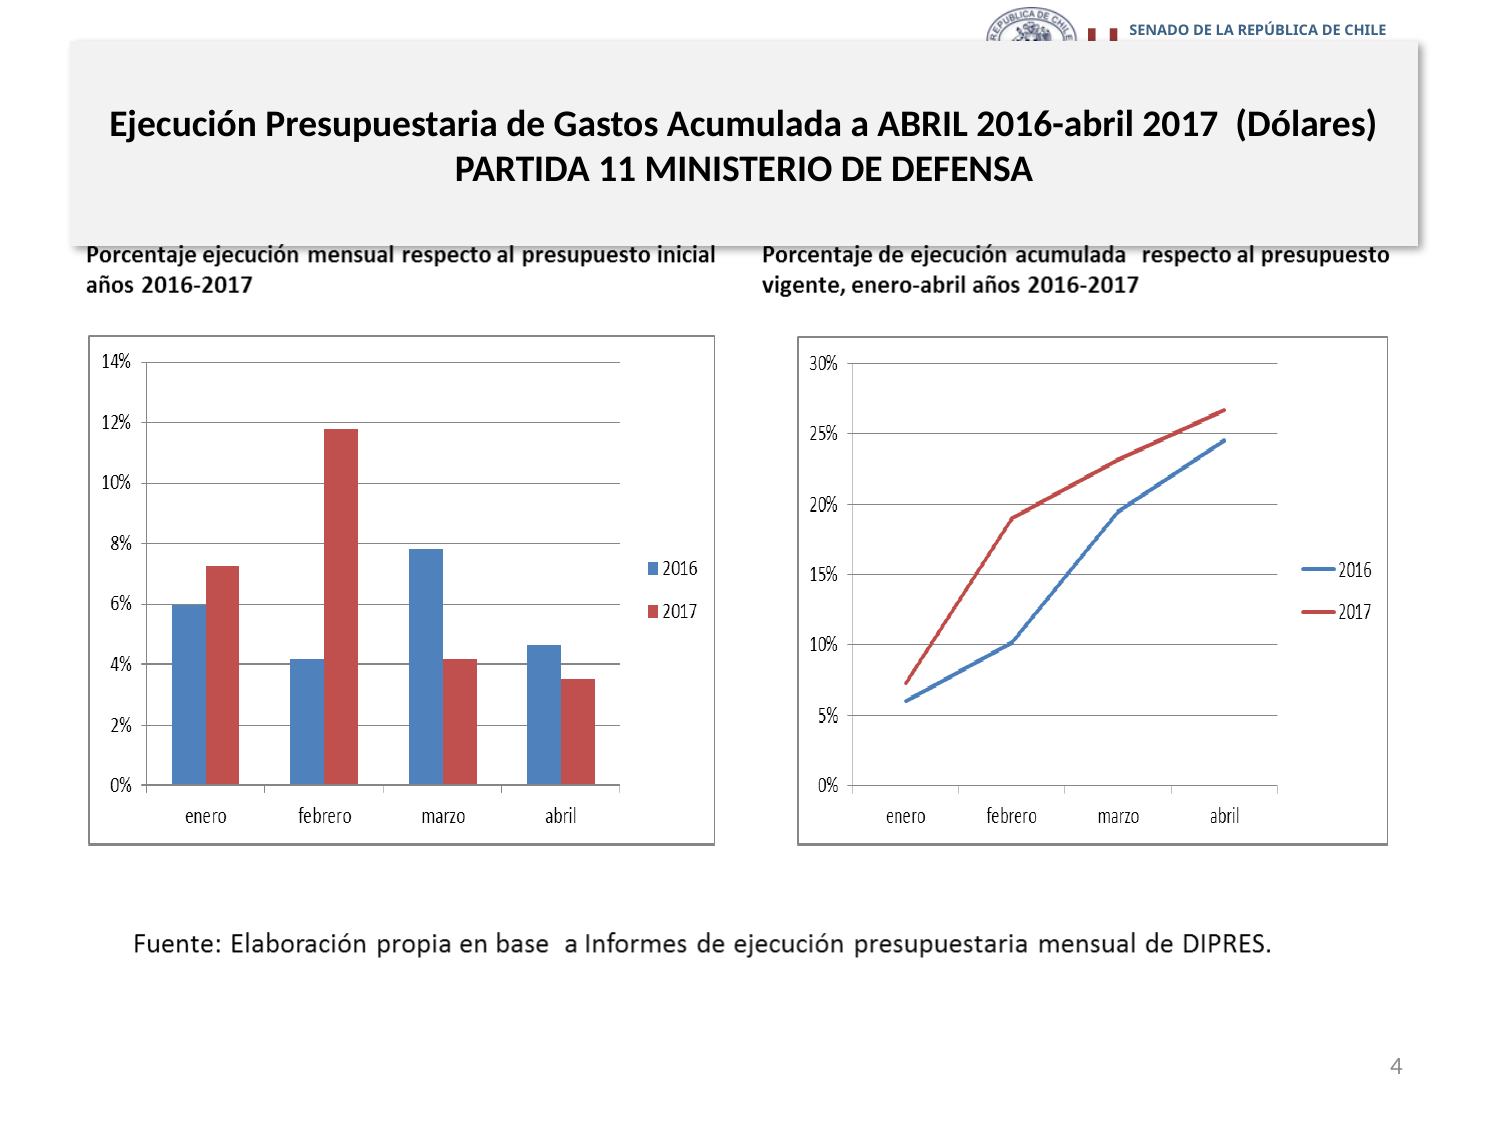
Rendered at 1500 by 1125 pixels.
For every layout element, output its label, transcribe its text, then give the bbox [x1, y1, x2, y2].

picture [70, 231, 739, 316]
picture [746, 232, 1412, 316]
picture [115, 916, 1394, 999]
picture [796, 336, 1389, 847]
picture [986, 7, 1079, 41]
slide_number 4 [1067, 1035, 1418, 1095]
picture [88, 335, 715, 847]
title Ejecución Presupuestaria de Gastos Acumulada a ABRIL 2016-abril 2017 (Dólares) PARTIDA 11 MINISTERIO DE DEFENSA [70, 41, 1418, 246]
text_box [63, 231, 1414, 1047]
